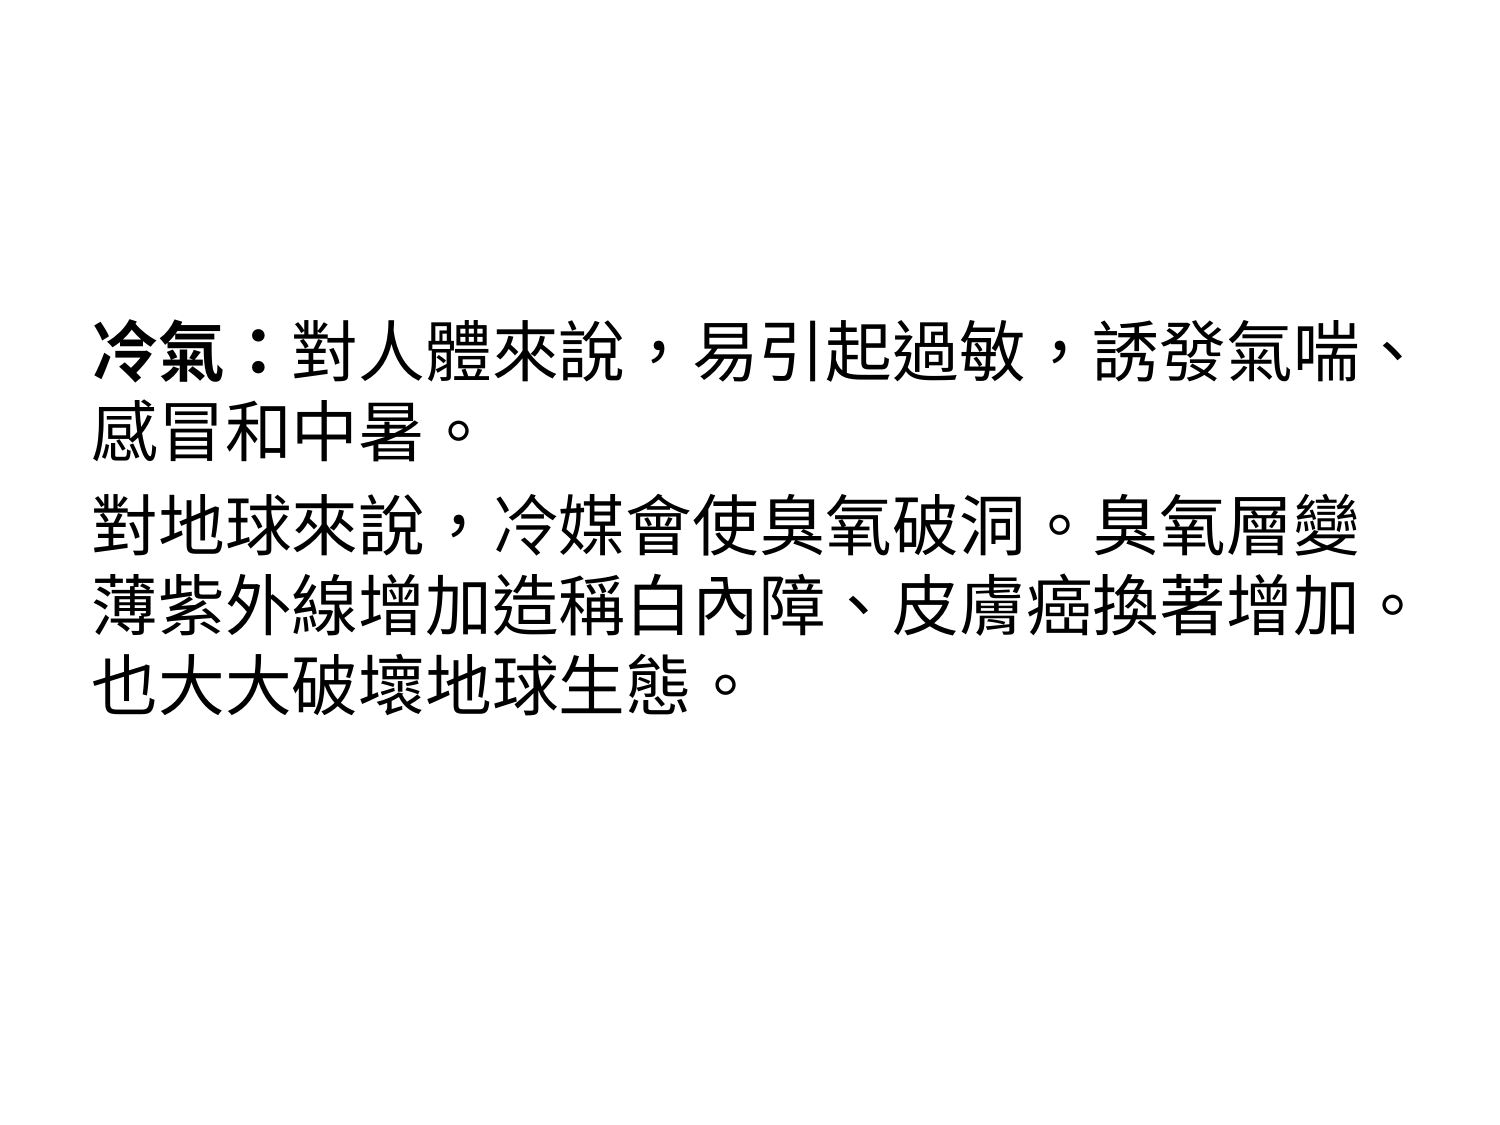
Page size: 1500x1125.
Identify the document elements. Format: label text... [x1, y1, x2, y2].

list 冷氣：對人體來說，易引起過敏，誘發氣喘、感冒和中暑。 對地球來說，冷媒會使臭氧破洞。臭氧層變薄紫外線增加造稱白內障、皮膚癌換著增加。也大大破壞地球生態。 [76, 302, 1427, 752]
